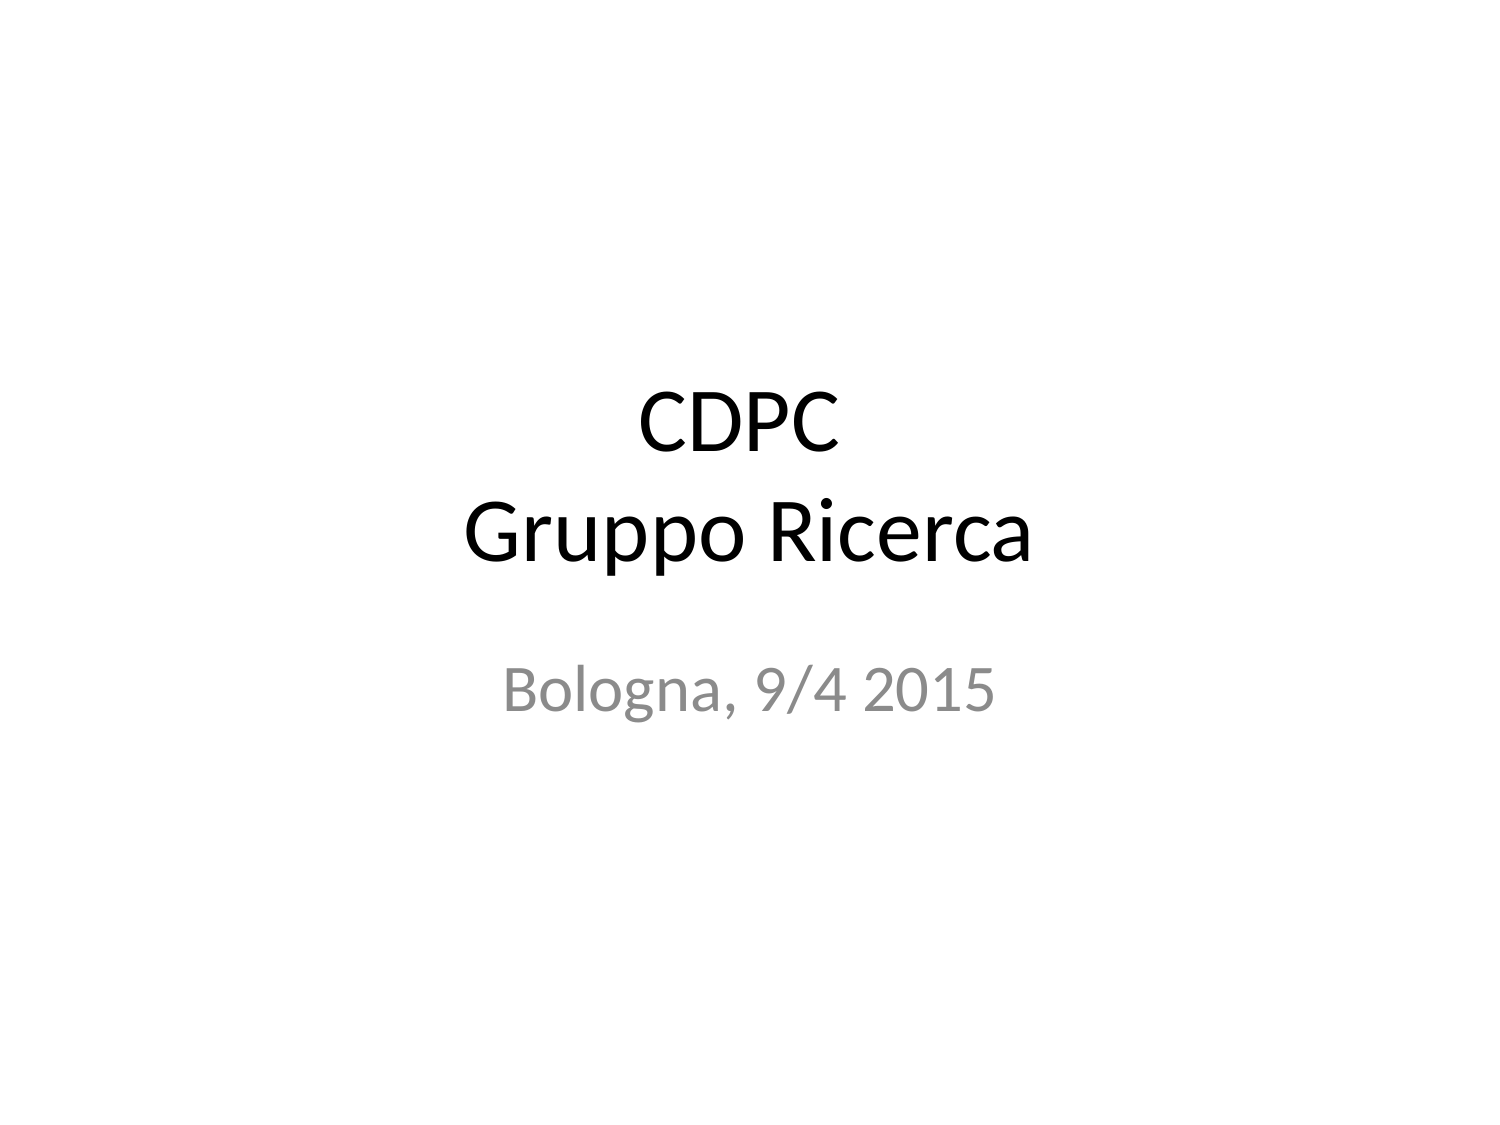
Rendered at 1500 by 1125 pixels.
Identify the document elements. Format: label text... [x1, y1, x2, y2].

subtitle Bologna, 9/4 2015 [225, 637, 1275, 925]
title CDPC Gruppo Ricerca [112, 349, 1388, 591]
